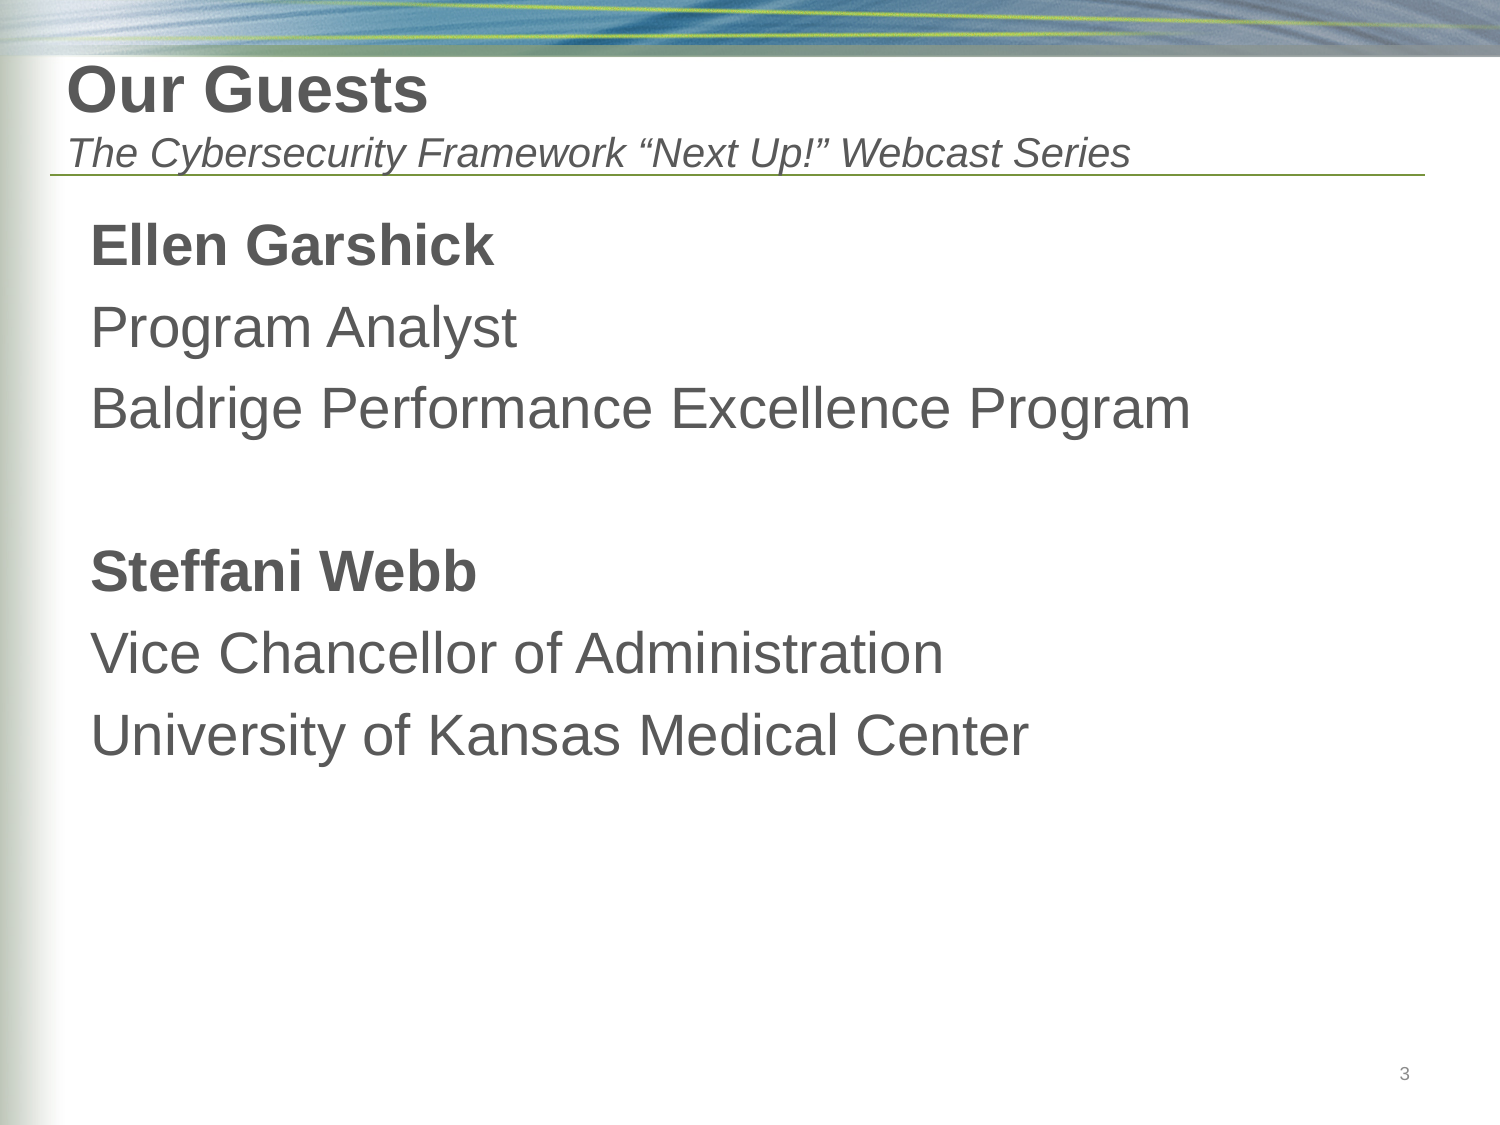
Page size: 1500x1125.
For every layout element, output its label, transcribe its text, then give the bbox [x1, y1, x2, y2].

picture [0, 0, 1500, 1125]
title Our Guests The Cybersecurity Framework “Next Up!” Webcast Series [51, 21, 1500, 184]
slide_number 3 [1074, 1042, 1425, 1103]
list Ellen Garshick Program Analyst Baldrige Performance Excellence Program Steffani Webb Vice Chancellor of Administration University of Kansas Medical Center [75, 200, 1449, 1088]
